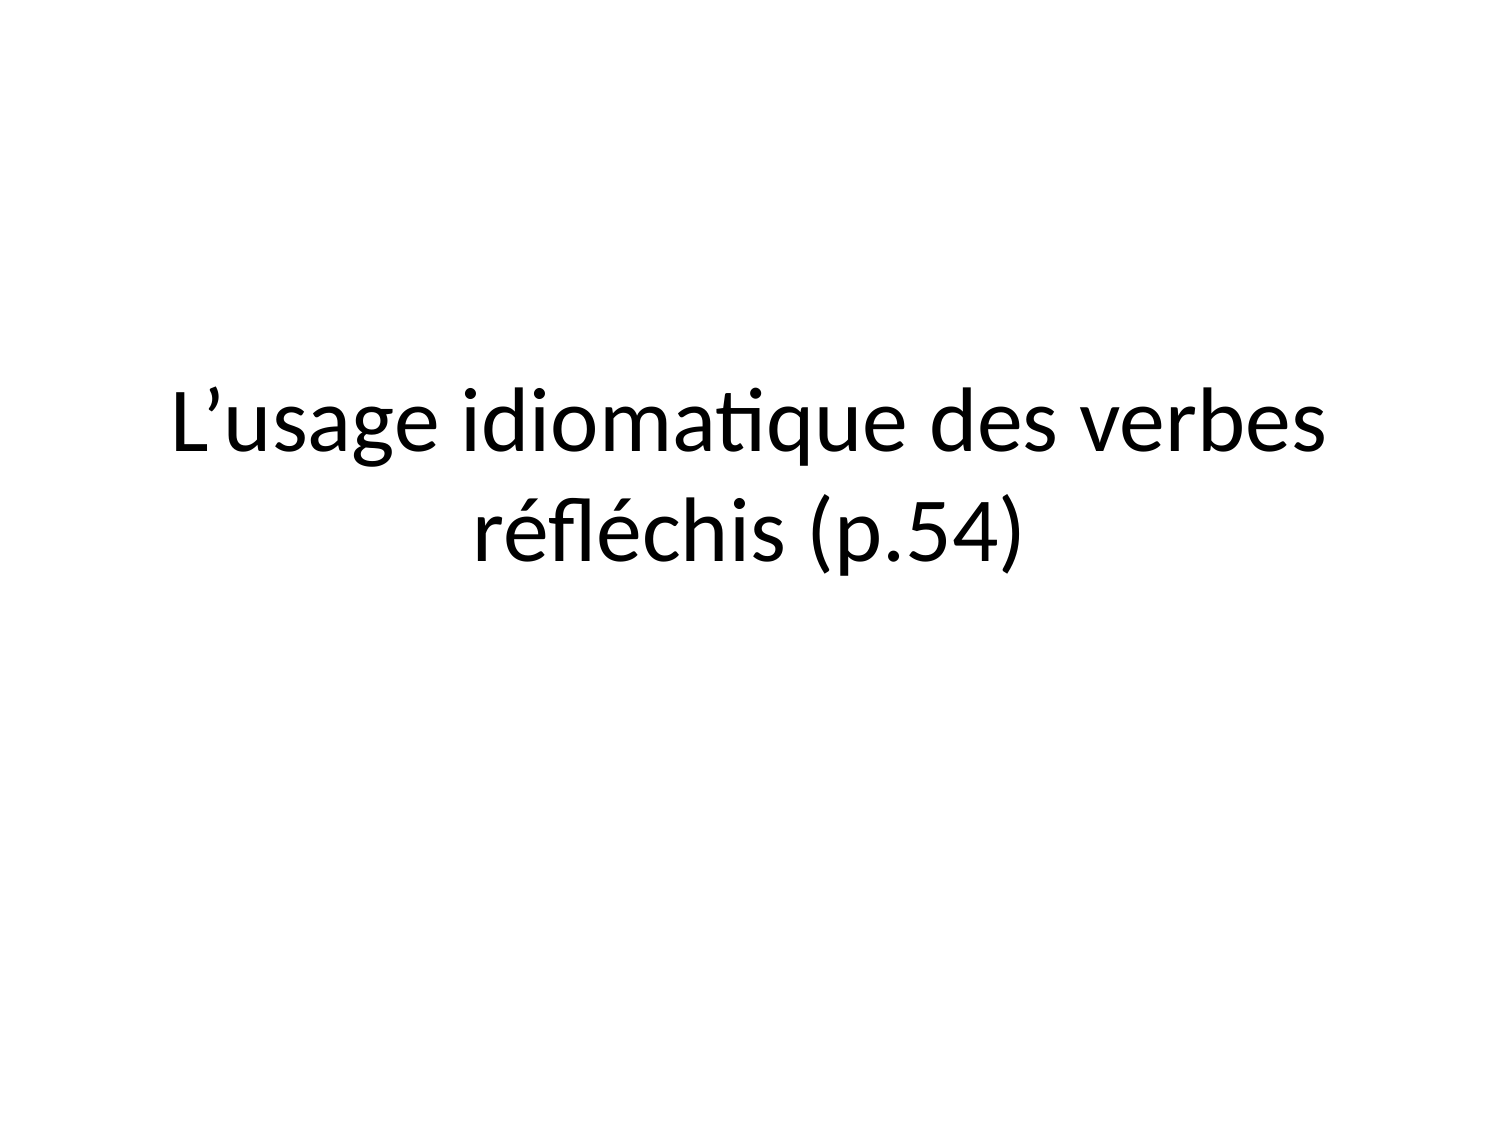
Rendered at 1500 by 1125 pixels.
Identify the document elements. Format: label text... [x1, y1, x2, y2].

title L’usage idiomatique des verbes réfléchis (p.54) [112, 349, 1388, 591]
